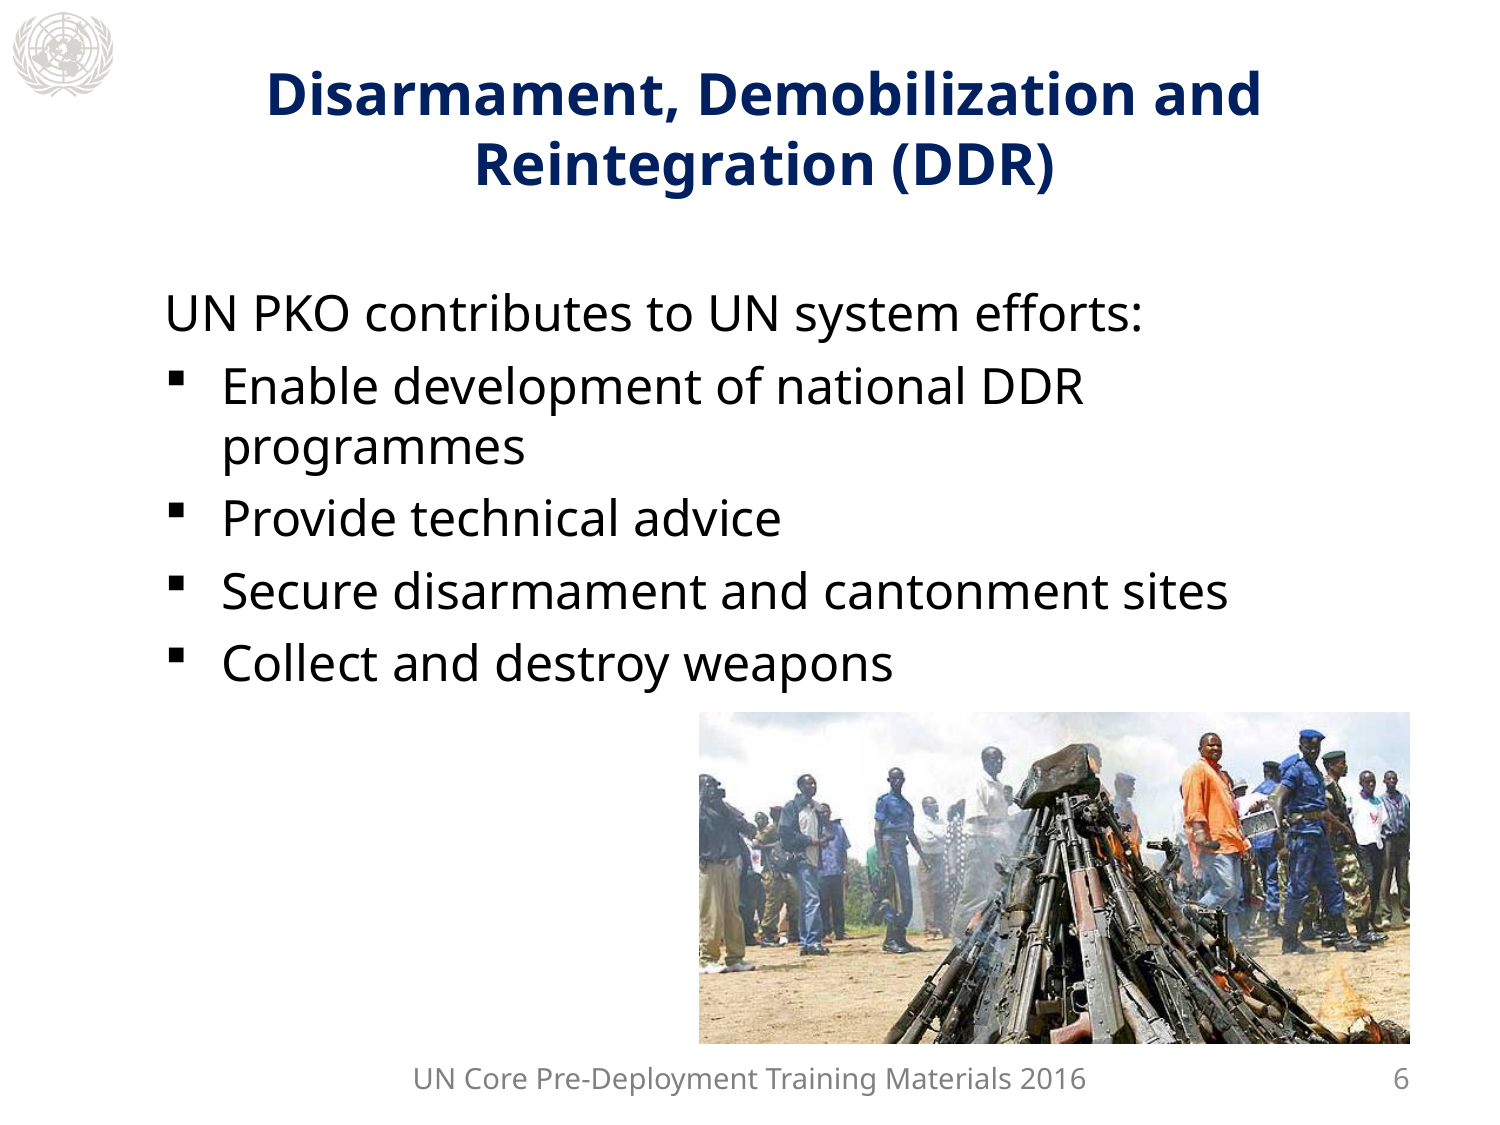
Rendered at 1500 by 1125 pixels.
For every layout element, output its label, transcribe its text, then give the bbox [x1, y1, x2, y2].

slide_number 6 [1150, 1052, 1425, 1103]
picture [699, 712, 1410, 1044]
text_box Disarmament, Demobilization and Reintegration (DDR) [73, 48, 1427, 215]
text_box UN Core Pre-Deployment Training Materials 2016 [350, 1052, 1150, 1103]
picture [13, 12, 113, 97]
text_box UN PKO contributes to UN system efforts: Enable development of national DDR programmes Provide technical advice Secure disarmament and cantonment sites Collect and destroy weapons [149, 274, 1363, 699]
